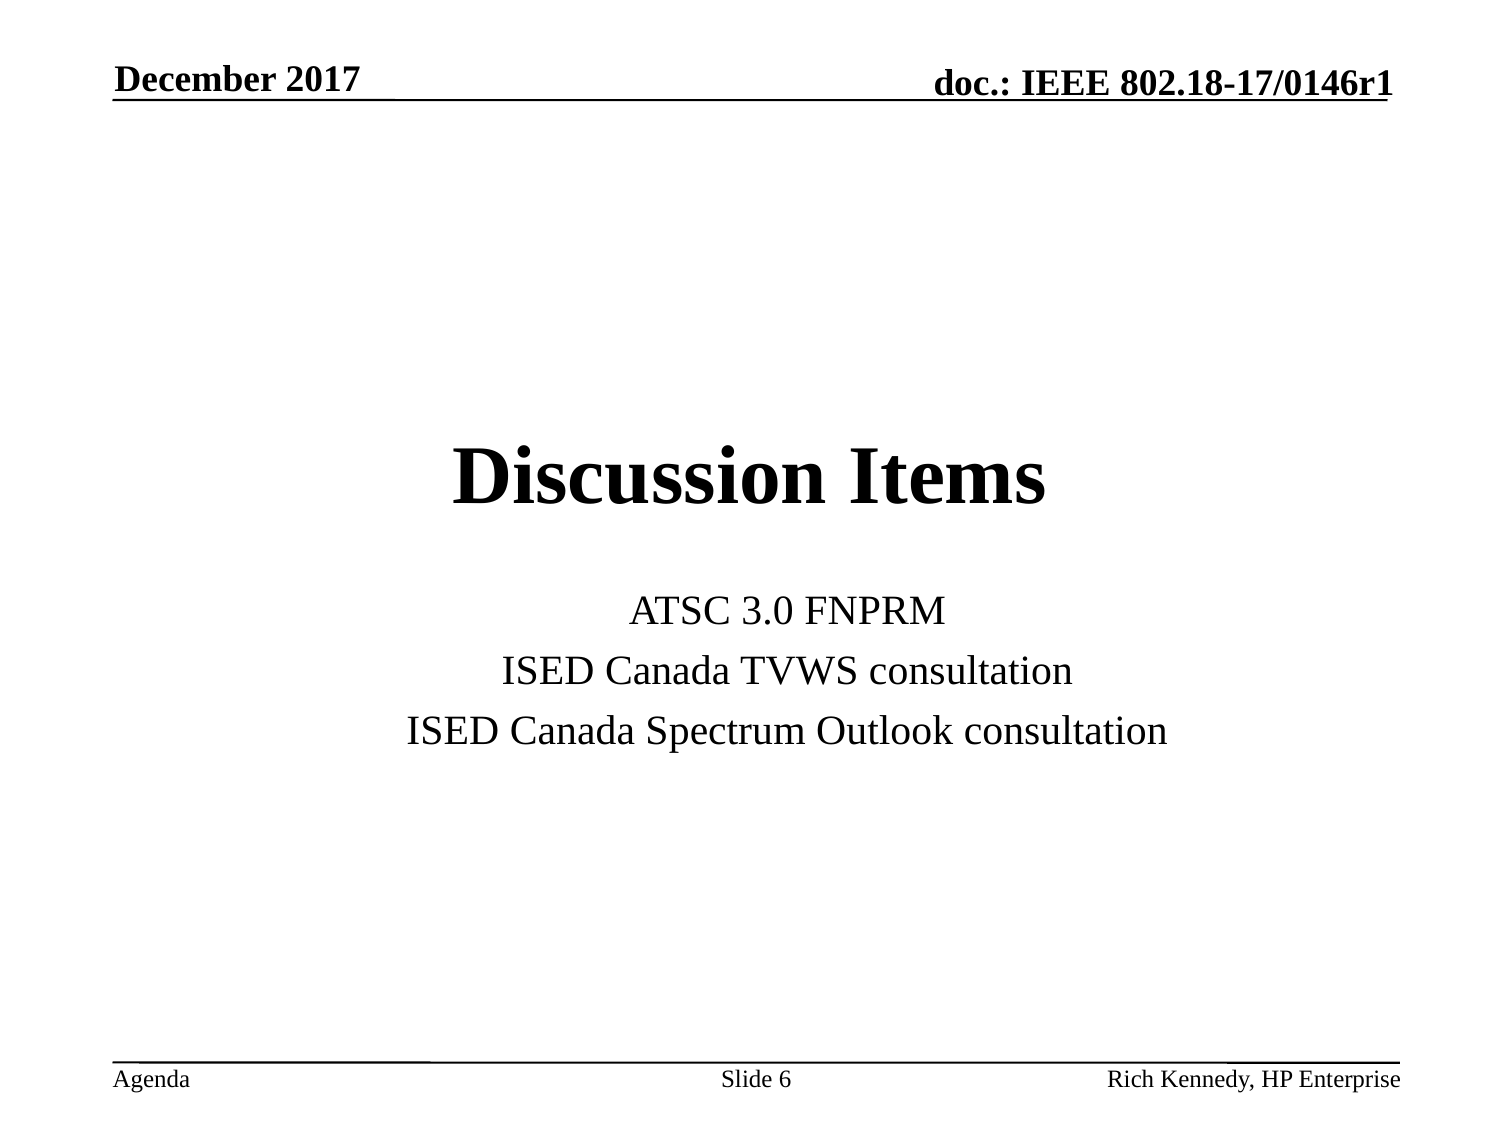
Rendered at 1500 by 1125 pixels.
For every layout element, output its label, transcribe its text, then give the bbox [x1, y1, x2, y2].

subtitle ATSC 3.0 FNPRM ISED Canada TVWS consultation ISED Canada Spectrum Outlook consultation [224, 574, 1276, 1026]
footer Rich Kennedy, HP Enterprise [878, 1061, 1402, 1093]
title Discussion Items [112, 349, 1388, 591]
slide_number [114, 54, 423, 100]
slide_number Slide 6 [712, 1061, 800, 1123]
